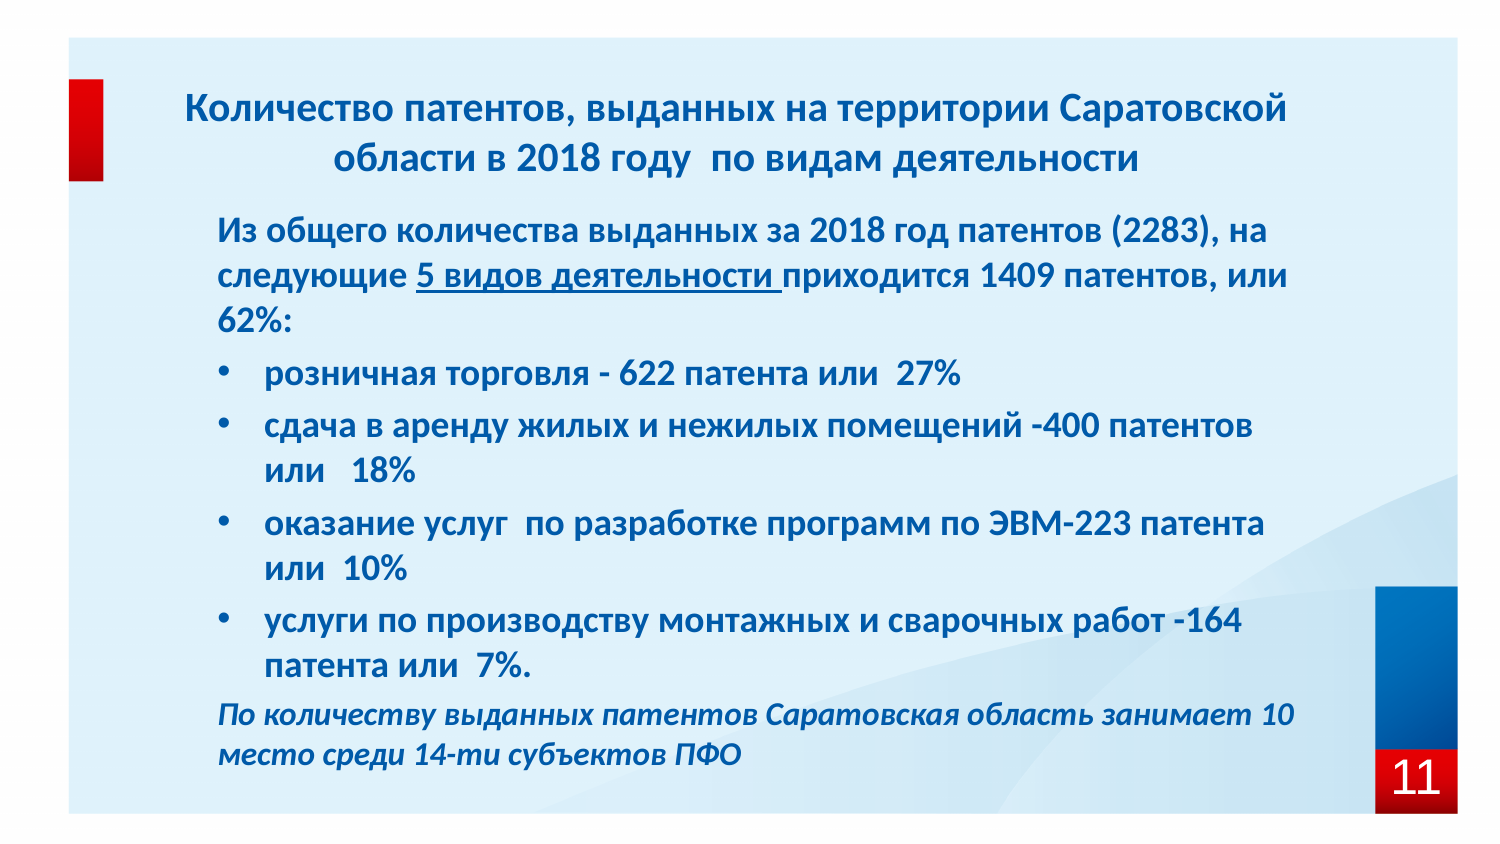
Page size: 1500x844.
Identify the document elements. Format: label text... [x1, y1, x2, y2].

picture [0, 0, 1500, 844]
slide_number 11 [1365, 743, 1468, 822]
list Из общего количества выданных за 2018 год патентов (2283), на следующие 5 видов деятельности приходится 1409 патентов, или 62%: розничная торговля - 622 патента или 27% сдача в аренду жилых и нежилых помещений -400 патентов или 18% оказание услуг по разработке программ по ЭВМ-223 патента или 10% услуги по производству монтажных и сварочных работ -164 патента или 7%. По количеству выданных патентов Саратовская область занимает 10 место среди 14-ти субъектов ПФО [149, 198, 1337, 707]
title Количество патентов, выданных на территории Саратовской области в 2018 году по видам деятельности [134, 61, 1339, 198]
